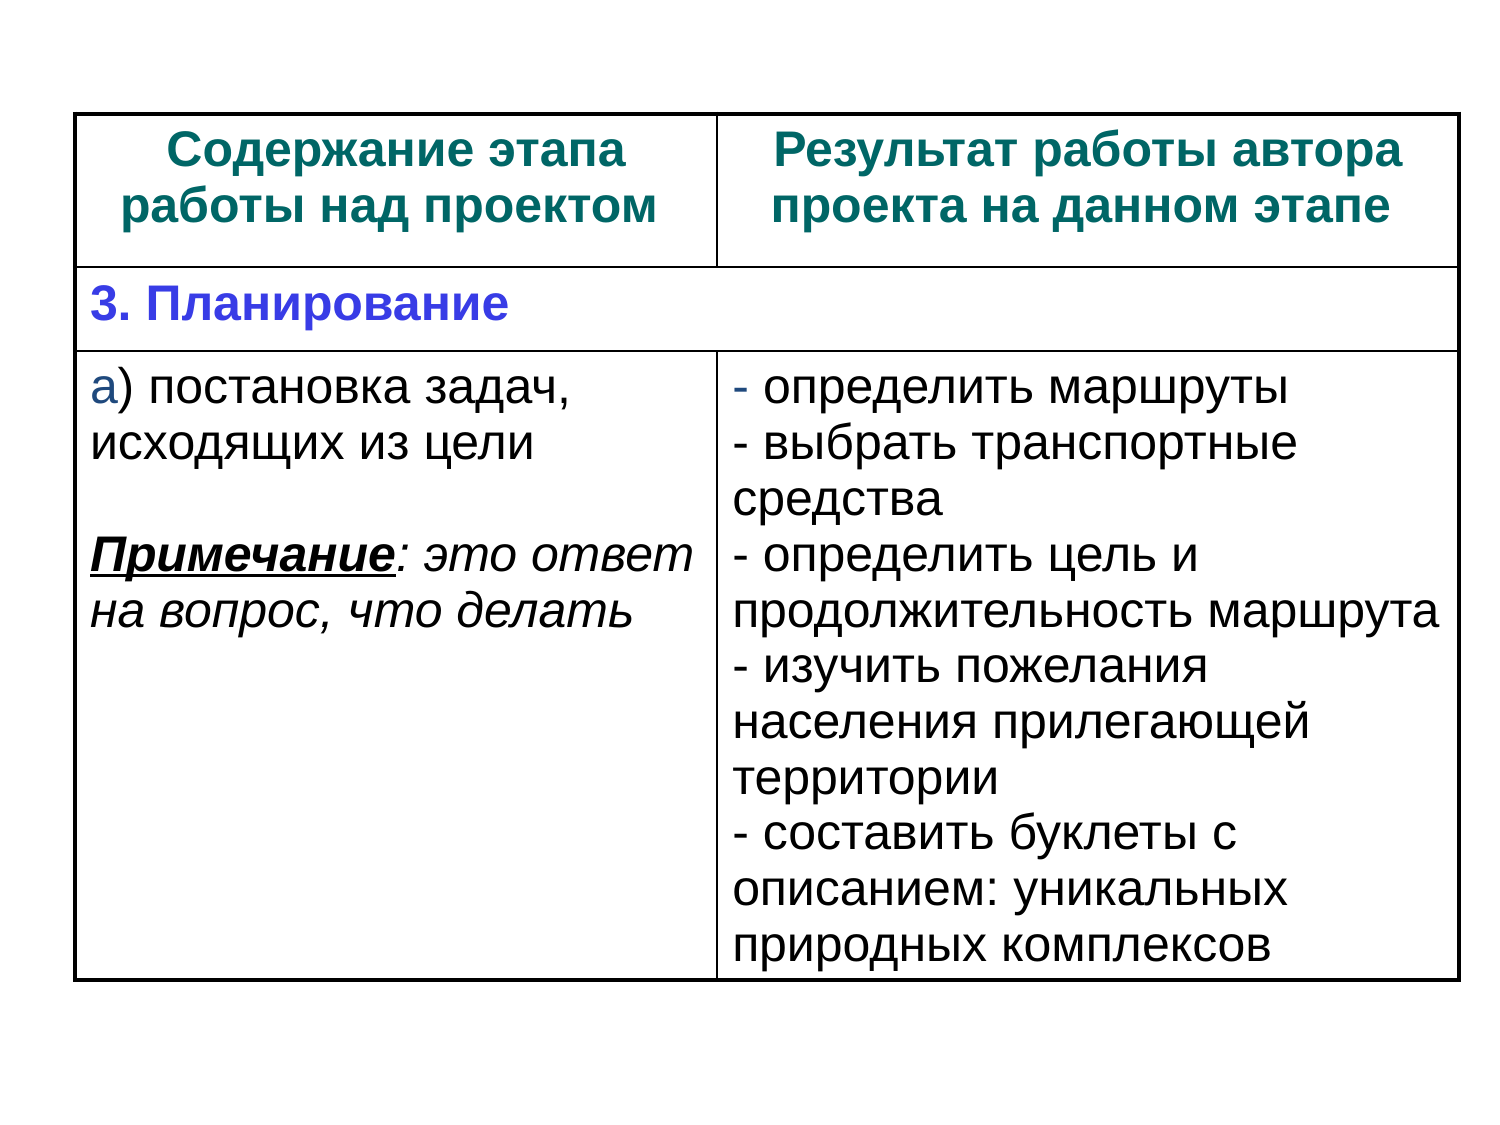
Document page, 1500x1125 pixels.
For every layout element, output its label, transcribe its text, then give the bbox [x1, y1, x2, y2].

table_header Результат работы автора проекта на данном этапе [718, 116, 1457, 266]
table_cell 3. Планирование [77, 268, 1457, 350]
table_header Содержание этапа работы над проектом [77, 116, 716, 266]
table_cell а) постановка задач, исходящих из цели Примечание: это ответ на вопрос, что делать [77, 352, 716, 978]
table_cell - определить маршруты - выбрать транспортные средства - определить цель и продолжительность маршрута - изучить пожелания населения прилегающей территории - составить буклеты с описанием: уникальных природных комплексов [718, 352, 1457, 978]
